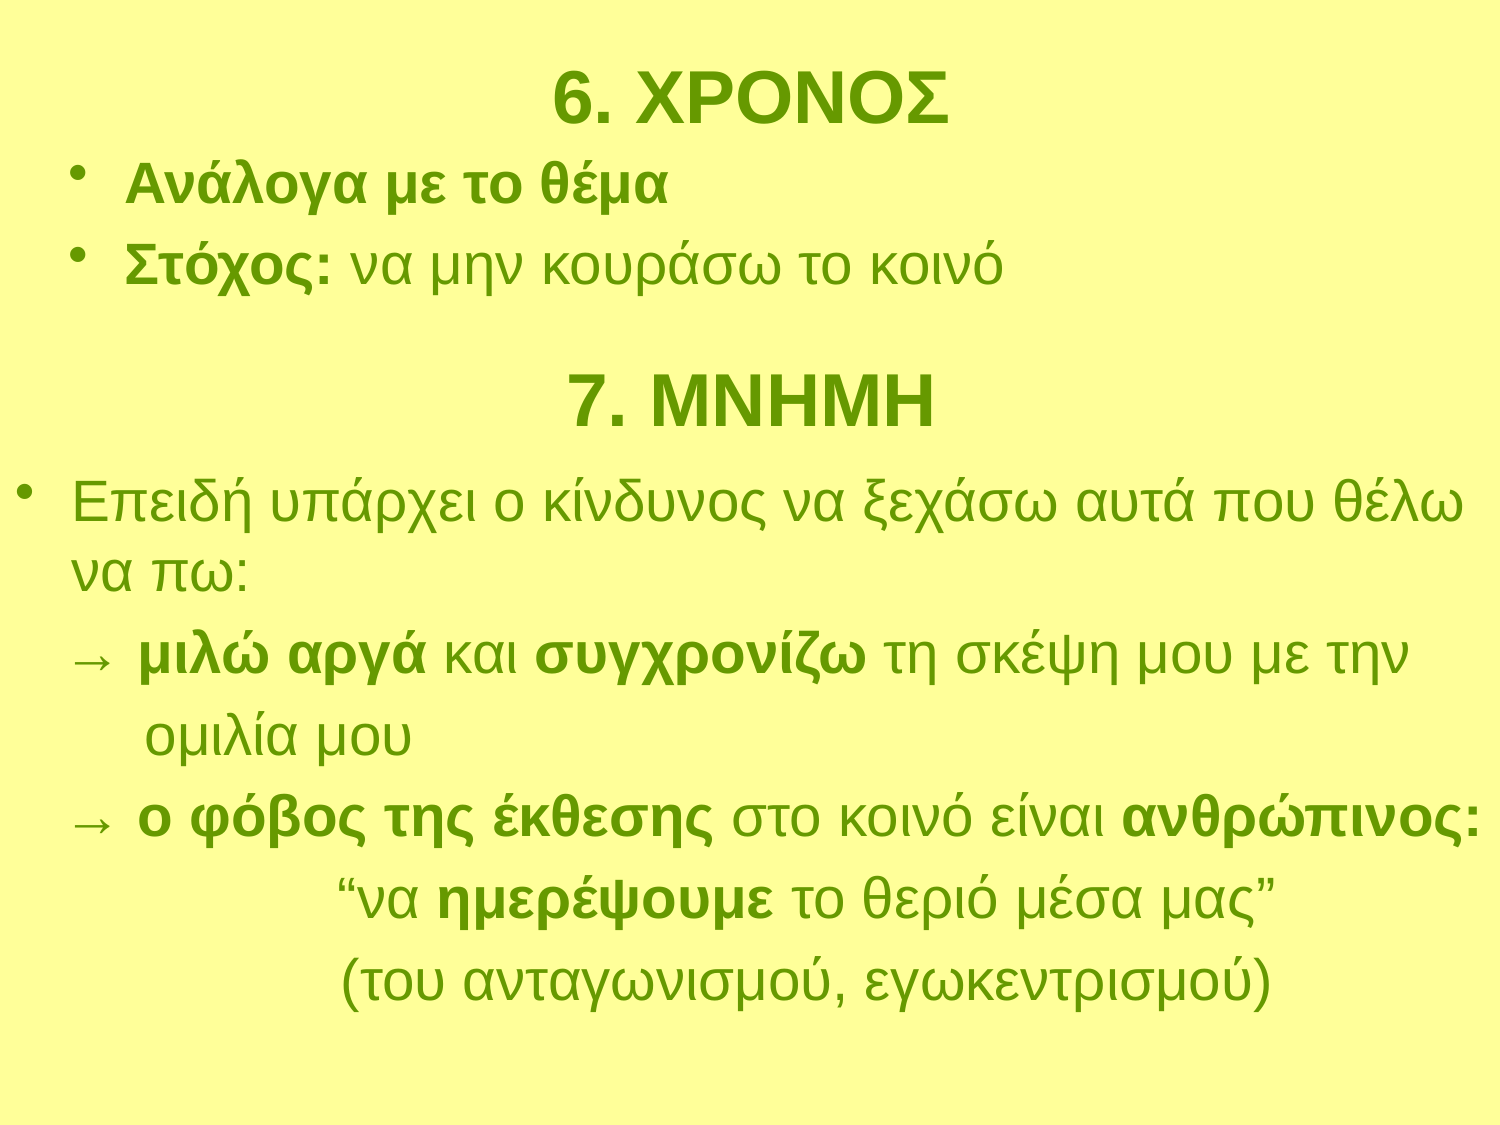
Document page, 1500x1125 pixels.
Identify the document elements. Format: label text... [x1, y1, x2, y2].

text_box 7. ΜΝΗΜΗ [76, 302, 1427, 456]
text_box Επειδή υπάρχει ο κίνδυνος να ξεχάσω αυτά που θέλω να πω: → μιλώ αργά και συγχρονίζω τη σκέψη μου με την ομιλία μου → ο φόβος της έκθεσης στο κοινό είναι ανθρώπινος: “να ημερέψουμε το θεριό μέσα μας” (του ανταγωνισμού, εγωκεντρισμού) [0, 456, 1500, 603]
list Ανάλογα με το θέμα Στόχος: να μην κουράσω το κοινό [52, 136, 1404, 284]
title 6. ΧΡΟΝΟΣ [76, 0, 1428, 188]
